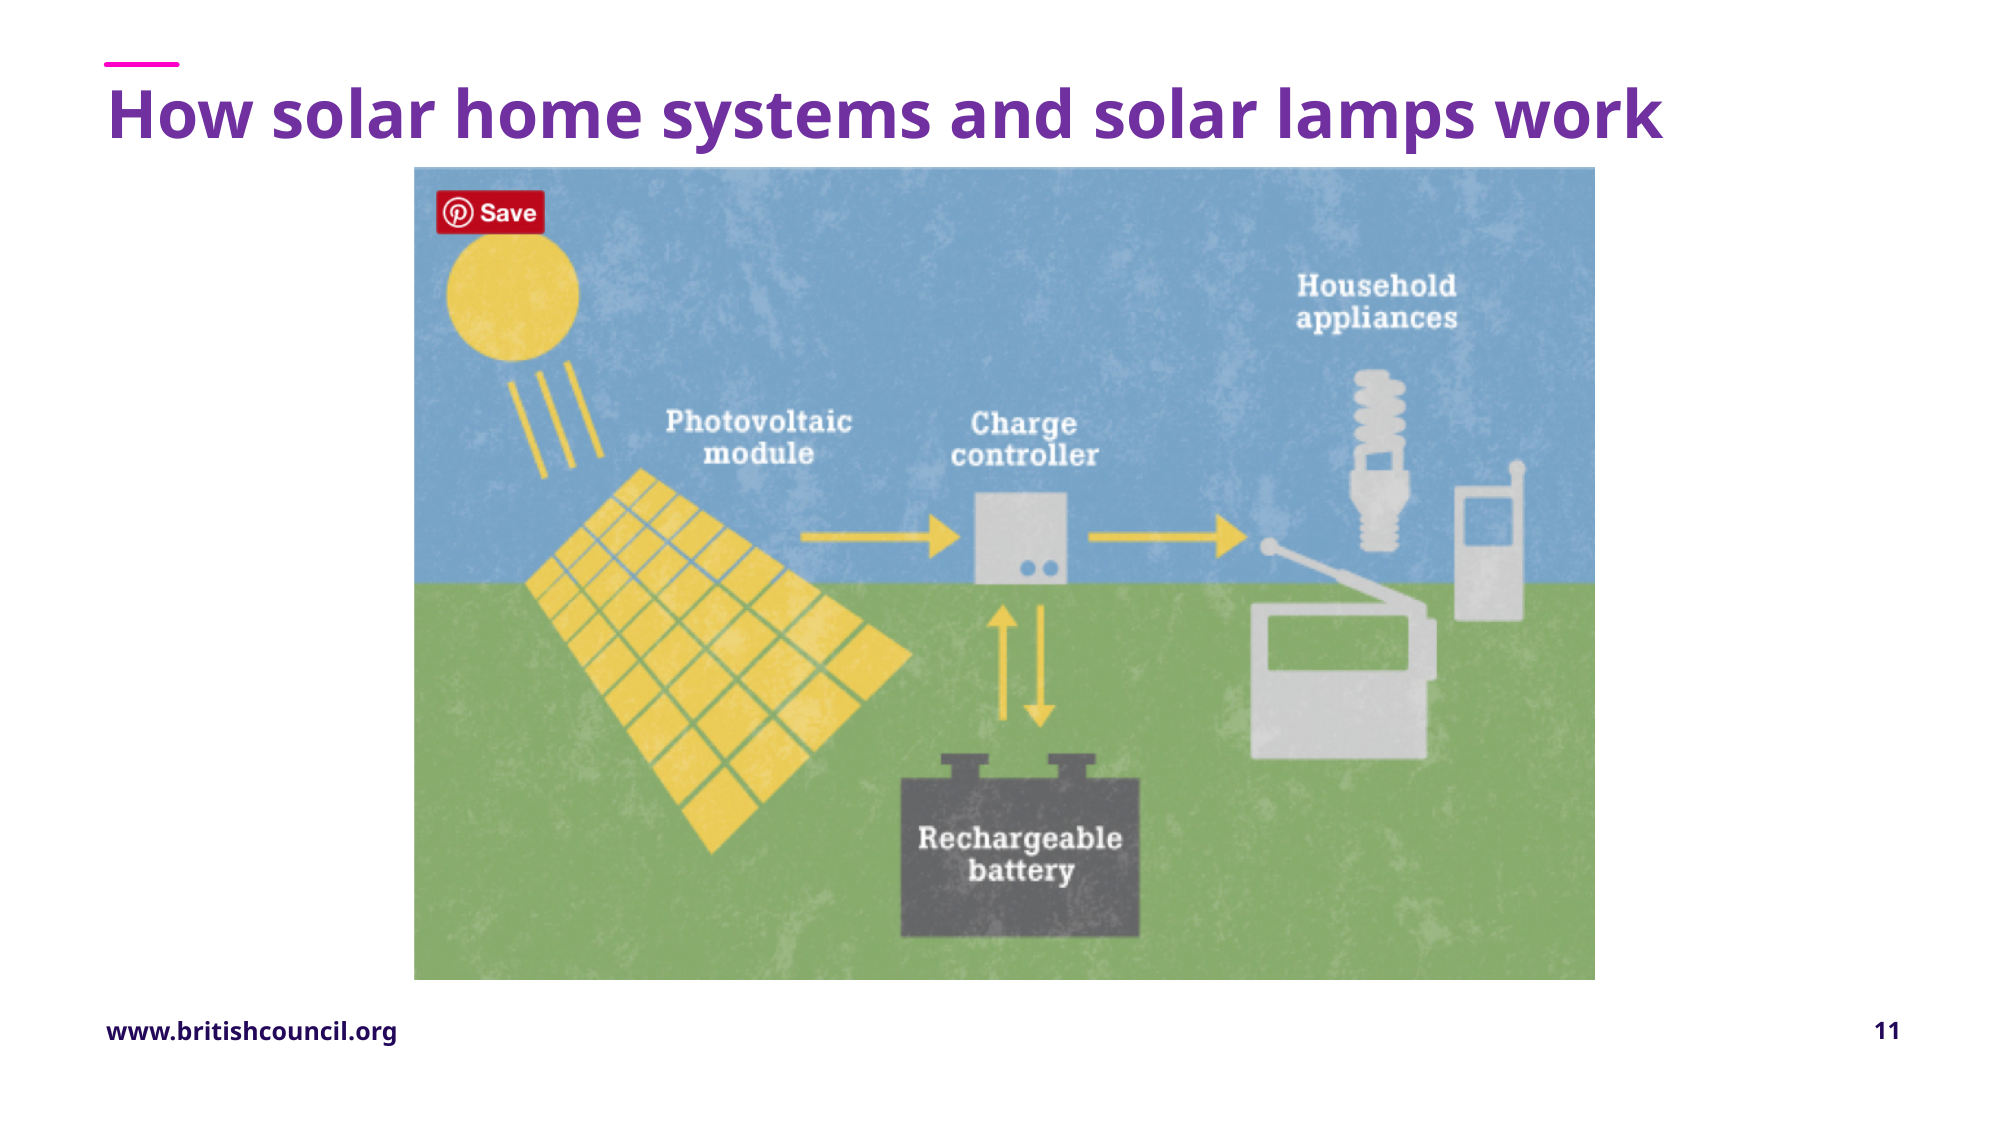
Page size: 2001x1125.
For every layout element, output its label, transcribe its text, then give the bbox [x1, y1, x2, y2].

slide_number 11 [1818, 1015, 1902, 1046]
title How solar home systems and solar lamps work [106, 82, 1902, 213]
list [413, 167, 1595, 980]
